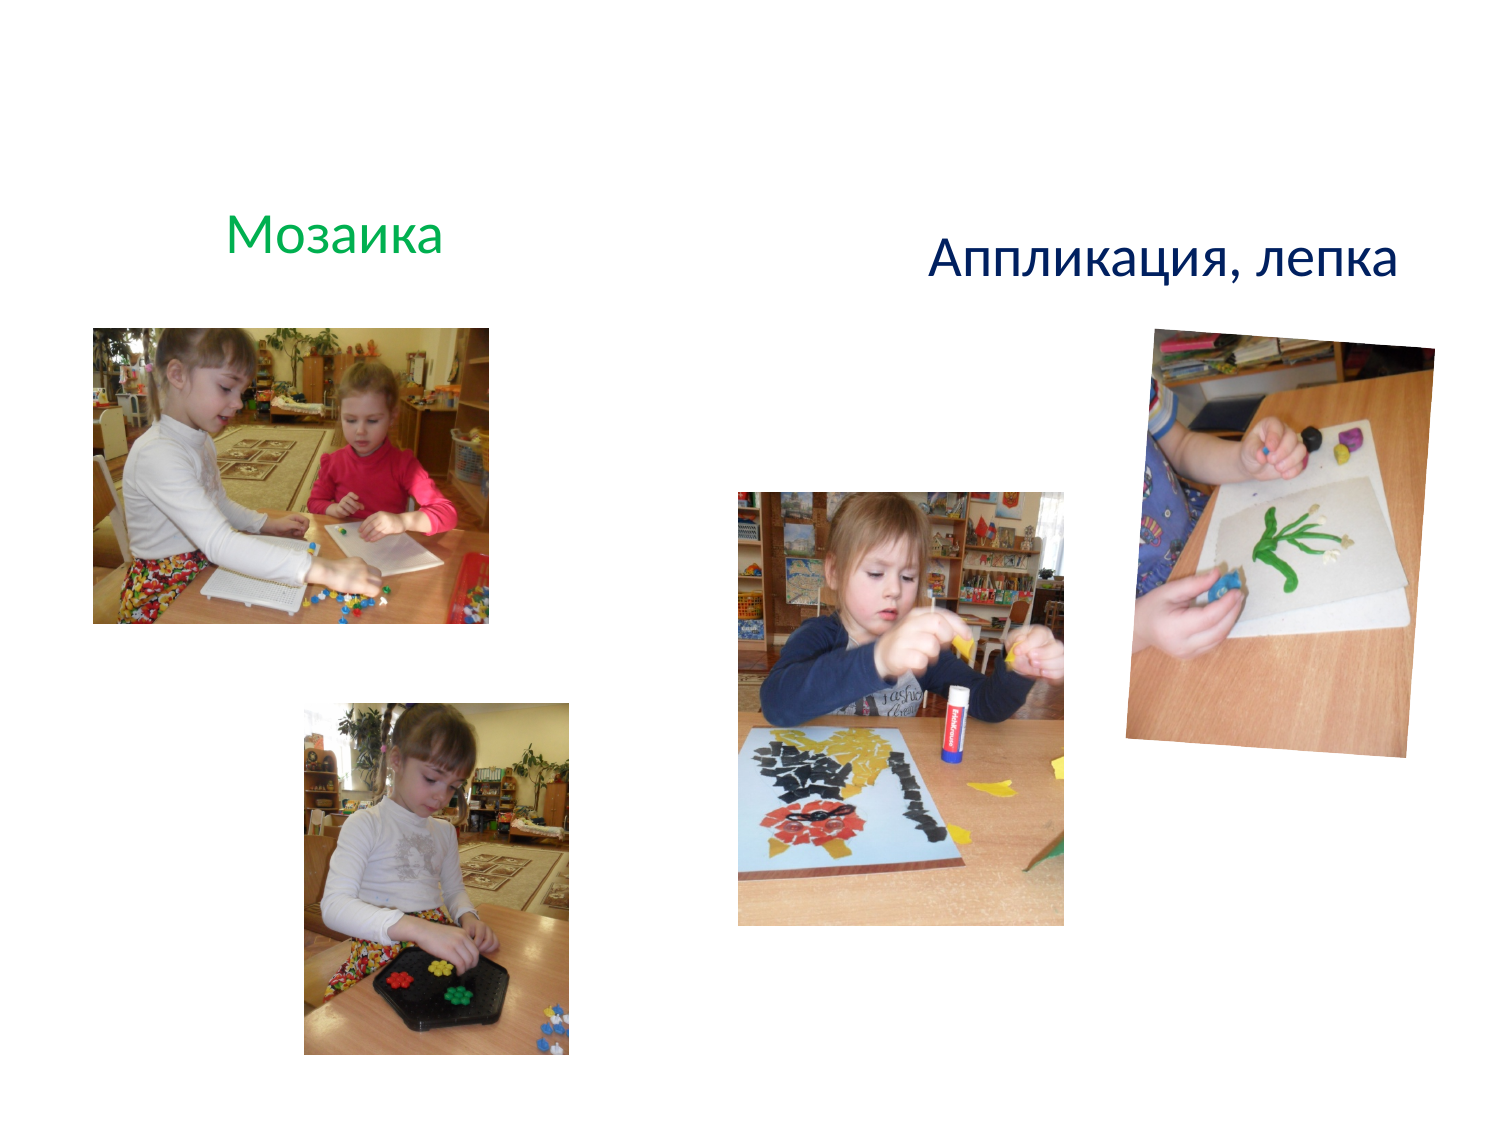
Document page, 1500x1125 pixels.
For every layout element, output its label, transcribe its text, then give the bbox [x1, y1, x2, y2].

text_box Аппликация, лепка [914, 210, 1430, 296]
picture [1126, 329, 1435, 758]
picture [93, 327, 489, 625]
text_box Мозаика [210, 187, 1301, 273]
picture [304, 702, 569, 1055]
picture [738, 491, 1064, 926]
